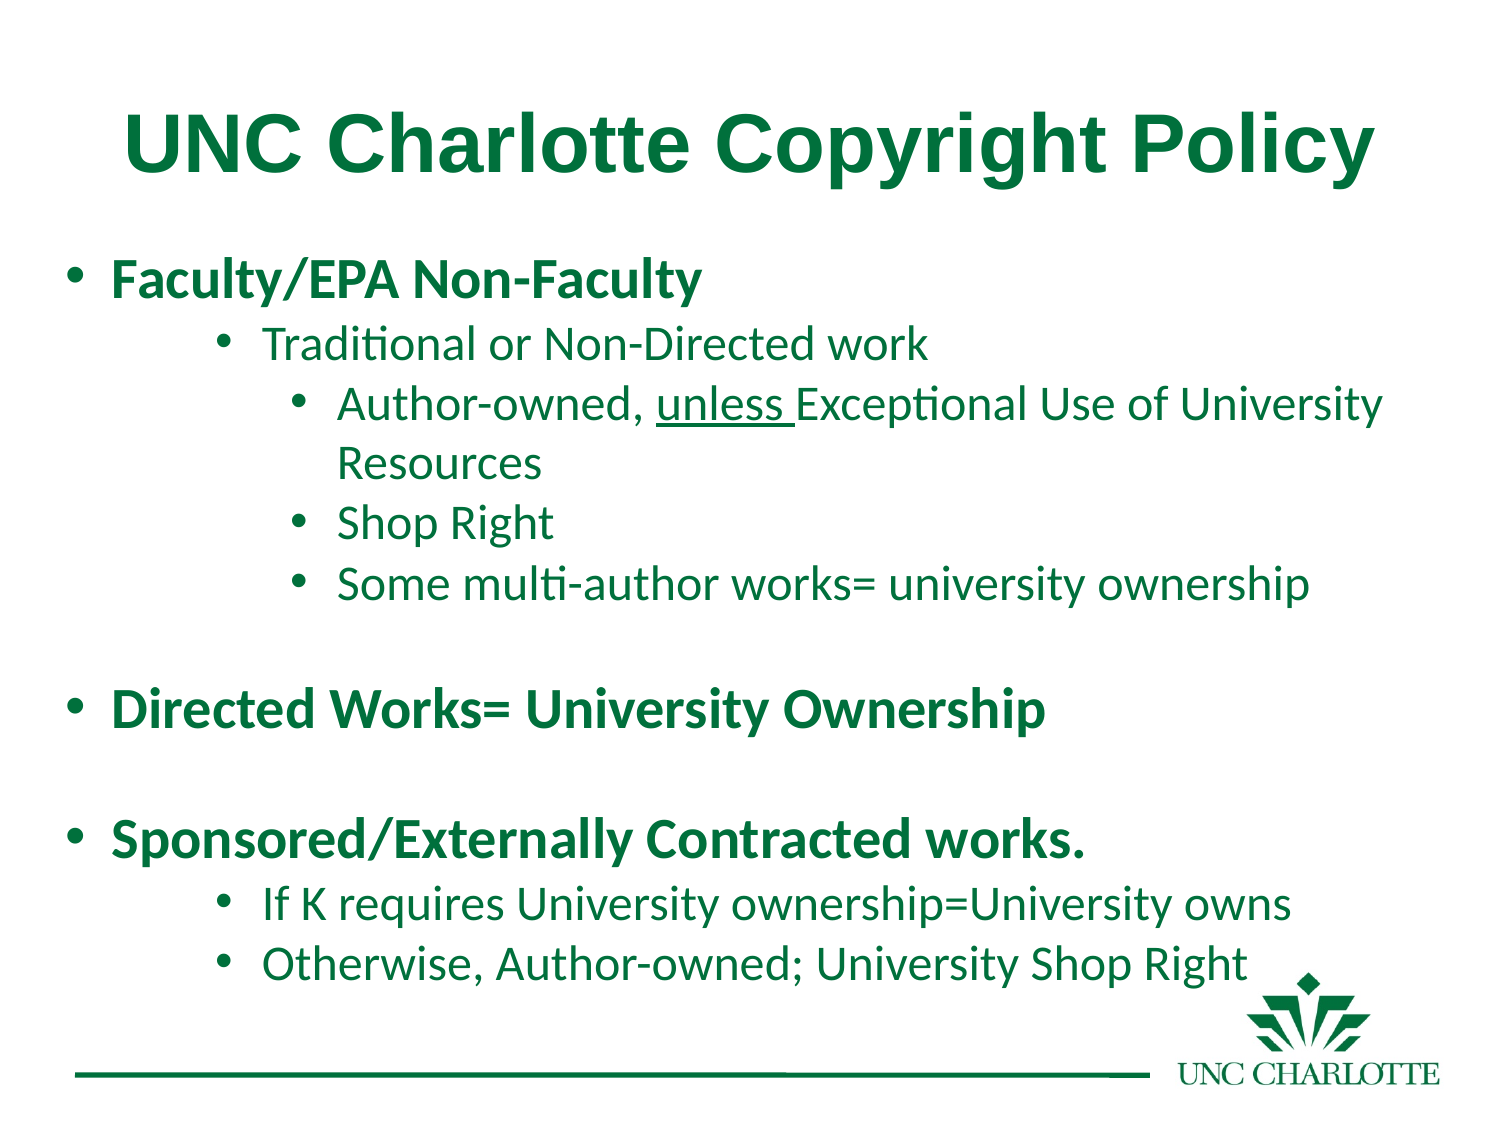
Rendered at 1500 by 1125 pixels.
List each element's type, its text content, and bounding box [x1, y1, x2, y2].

picture [1175, 998, 1444, 1089]
text_box Faculty/EPA Non-Faculty Traditional or Non-Directed work Author-owned, unless Exceptional Use of University Resources Shop Right Some multi-author works= university ownership Directed Works= University Ownership Sponsored/Externally Contracted works. If K requires University ownership=University owns Otherwise, Author-owned; University Shop Right [50, 232, 1450, 998]
title UNC Charlotte Copyright Policy [0, 45, 1500, 233]
